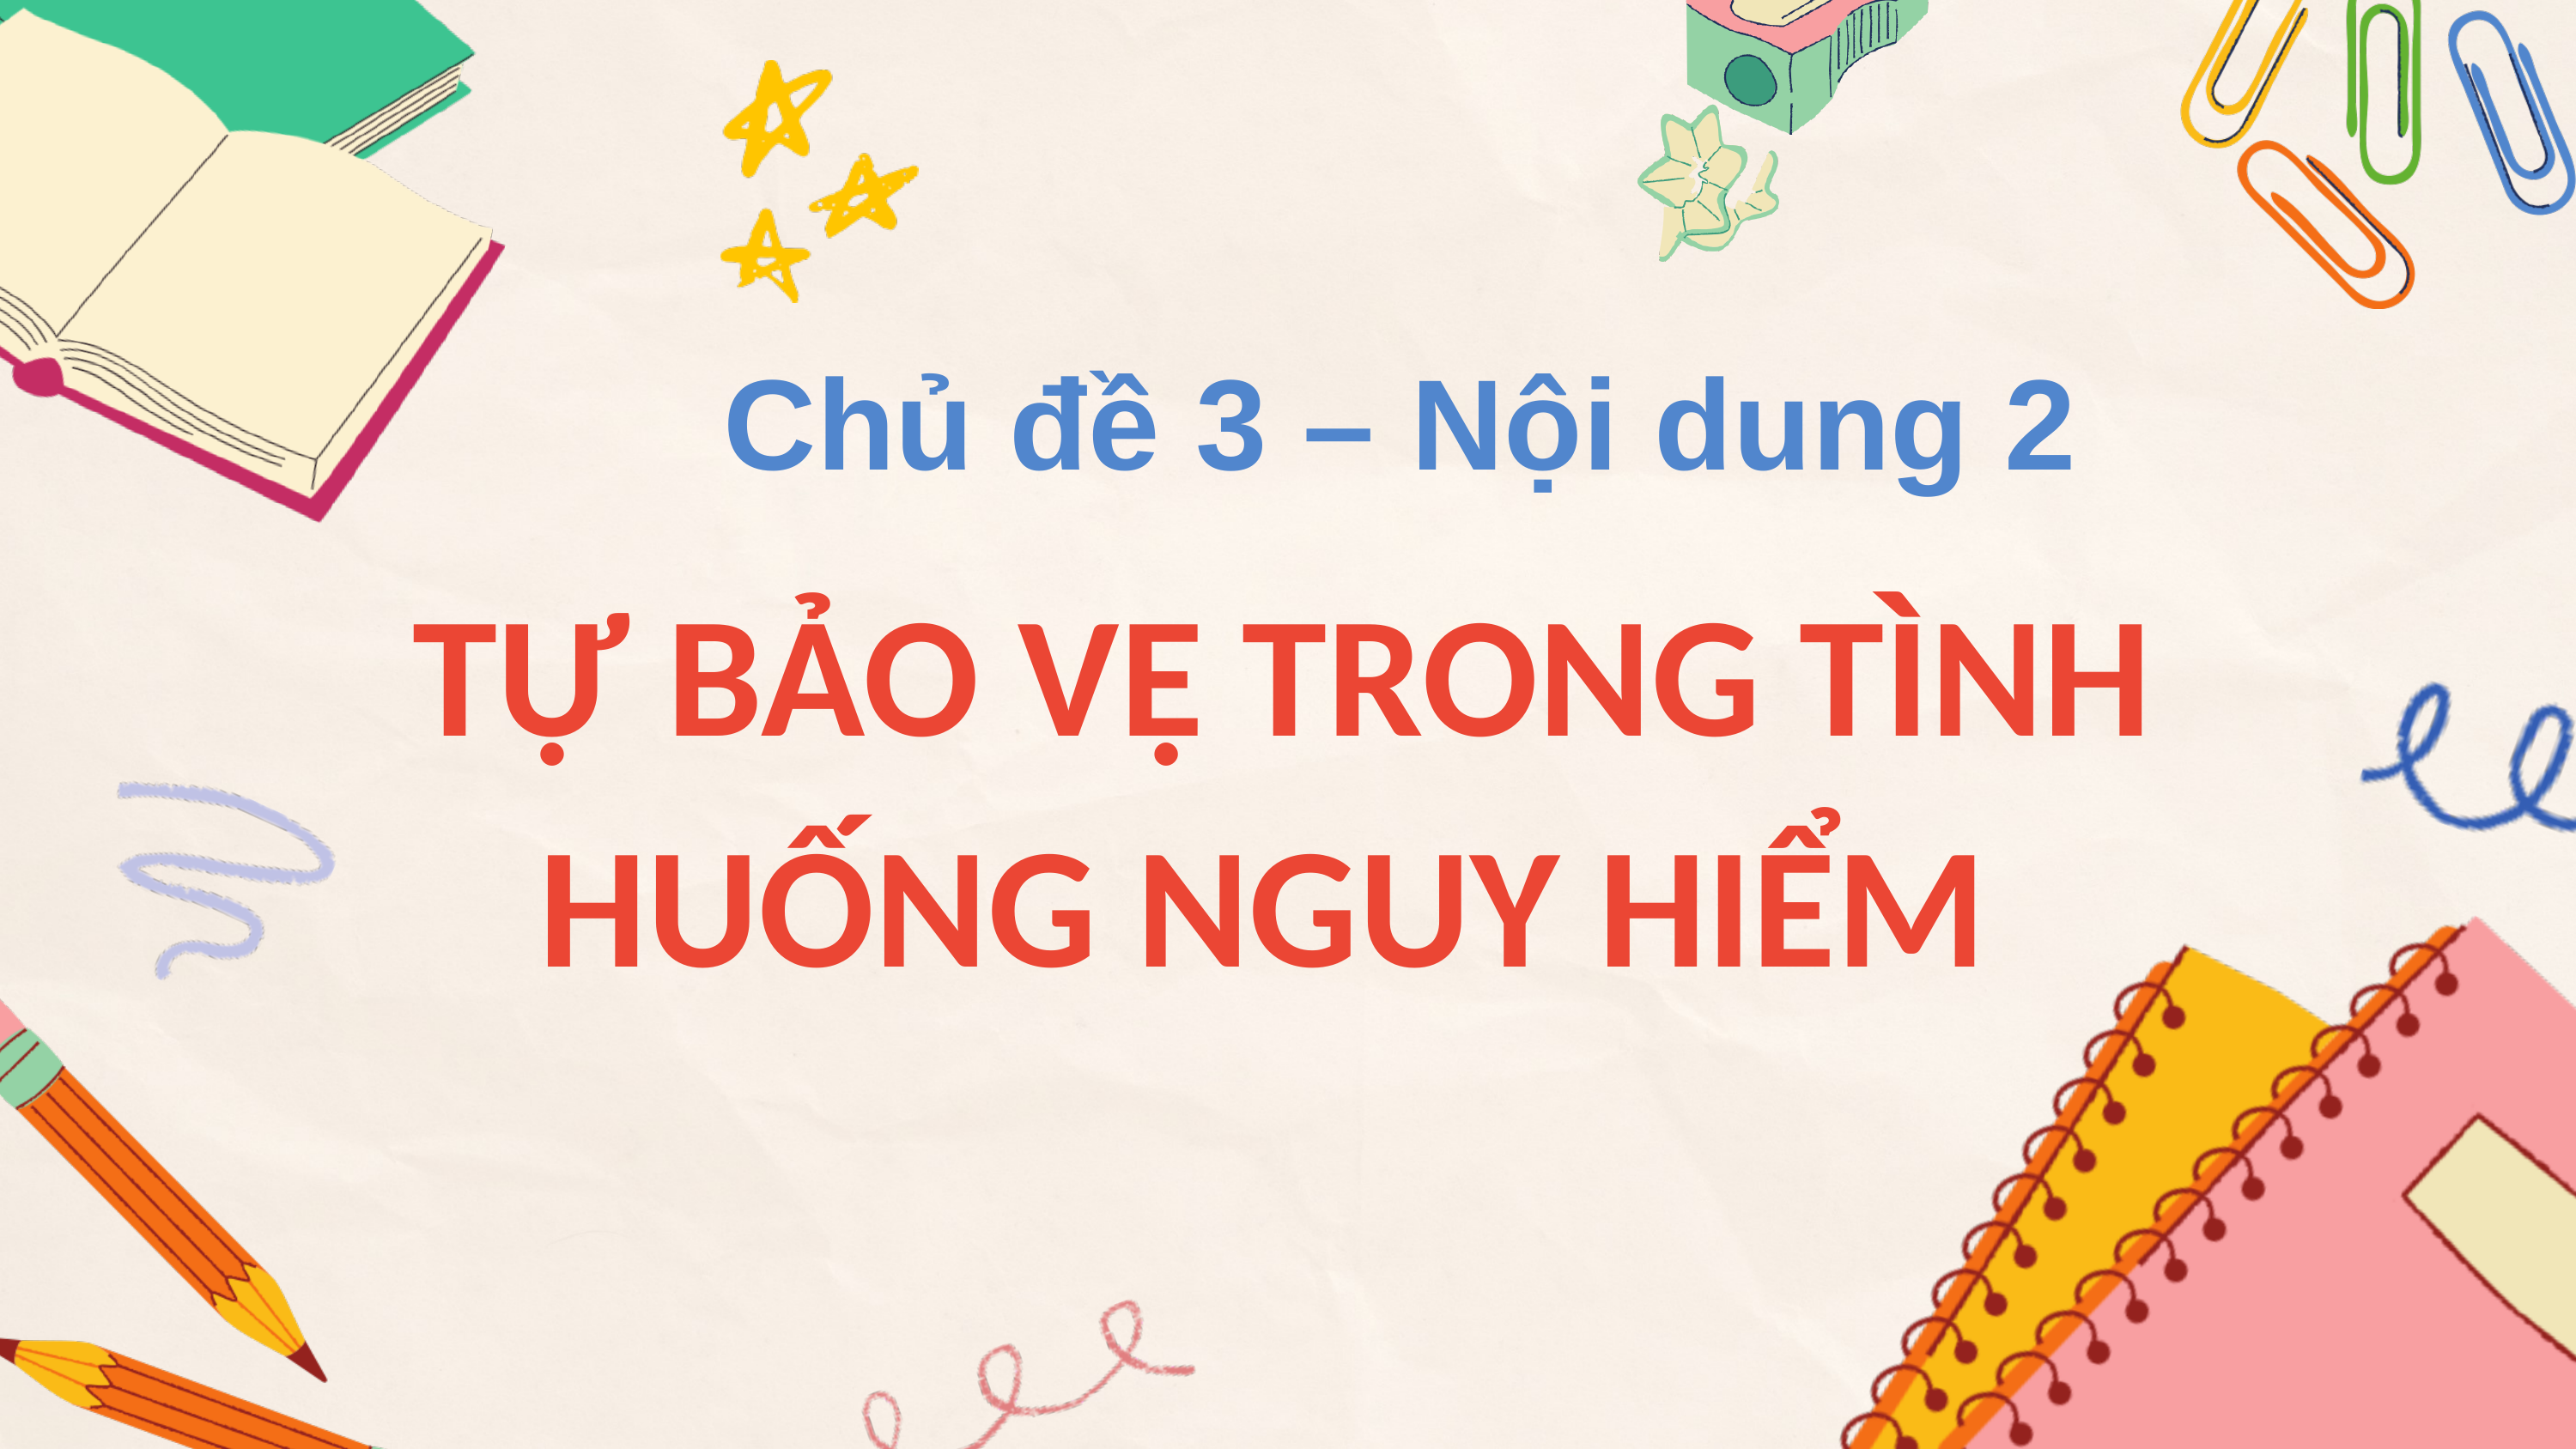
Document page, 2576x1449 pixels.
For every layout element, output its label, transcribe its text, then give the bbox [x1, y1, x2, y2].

picture [0, 0, 2576, 1449]
text_box TỰ BẢO VỆ TRONG TÌNH HUỐNG NGUY HIỂM [235, 539, 2329, 1002]
text_box Chủ đề 3 – Nội dung 2 [676, 331, 2125, 496]
